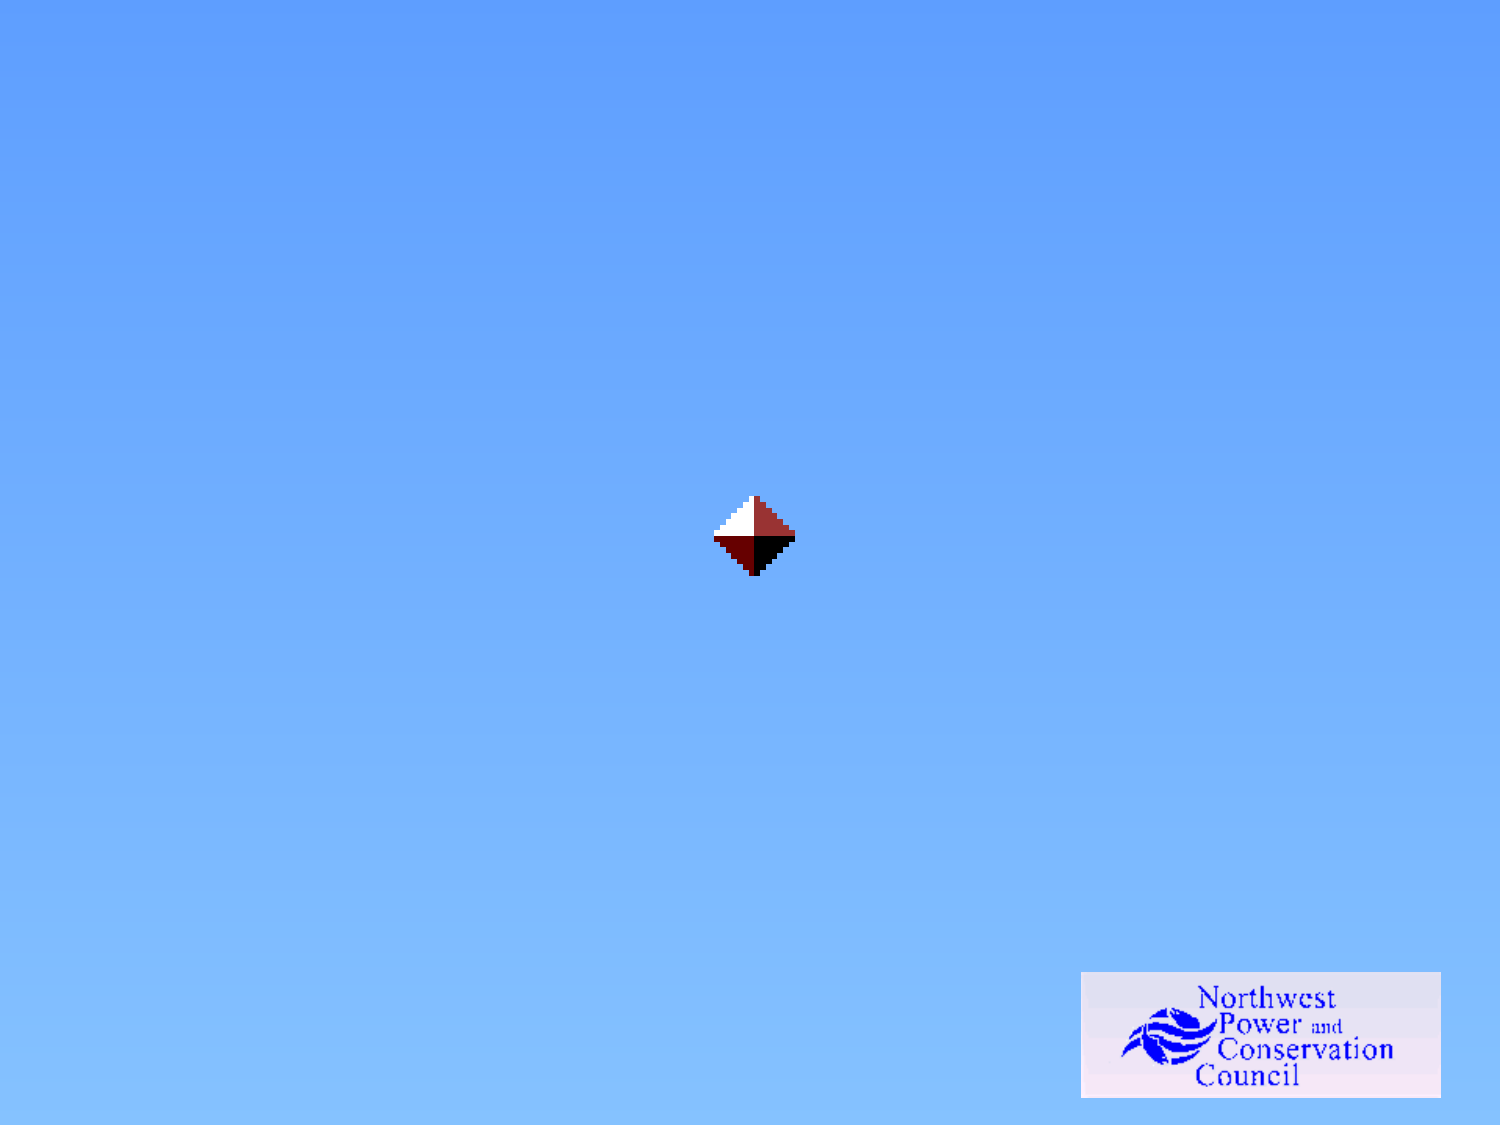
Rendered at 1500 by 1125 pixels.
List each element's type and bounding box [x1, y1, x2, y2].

picture [1081, 972, 1441, 1098]
list [709, 491, 795, 576]
